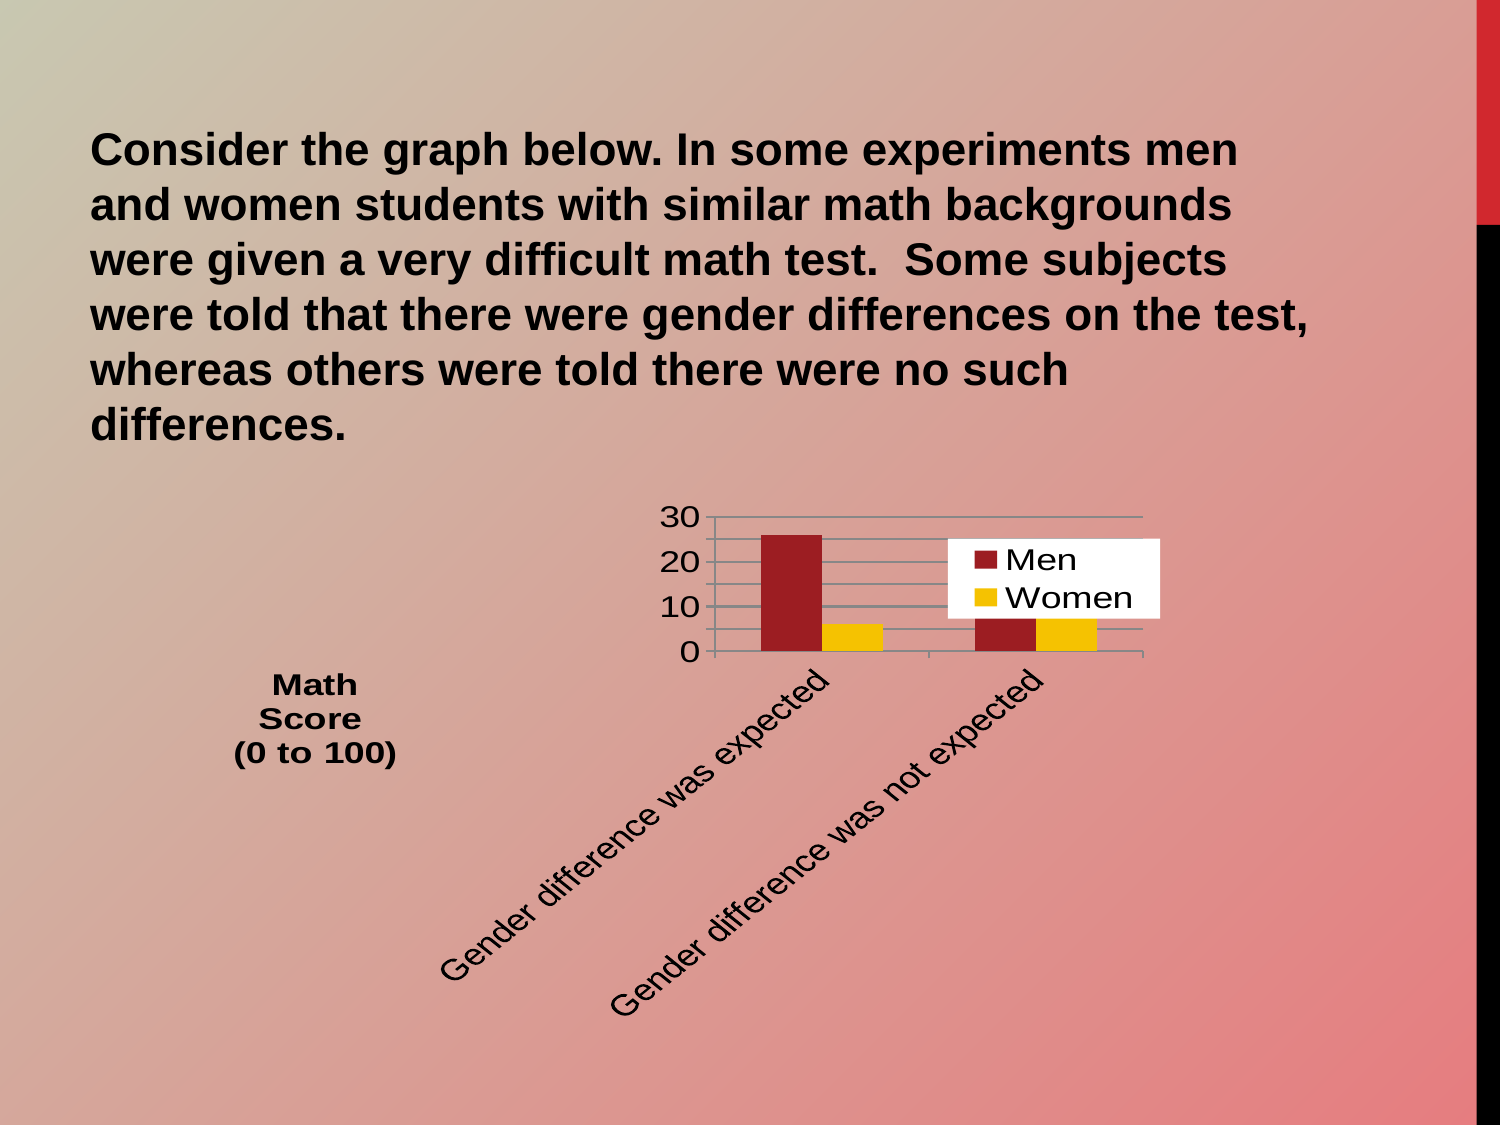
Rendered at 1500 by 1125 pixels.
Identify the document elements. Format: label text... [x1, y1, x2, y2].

list Consider the graph below. In some experiments men and women students with similar math backgrounds were given a very difficult math test. Some subjects were told that there were gender differences on the test, whereas others were told there were no such differences. [75, 112, 1325, 525]
chart [199, 499, 1163, 1026]
